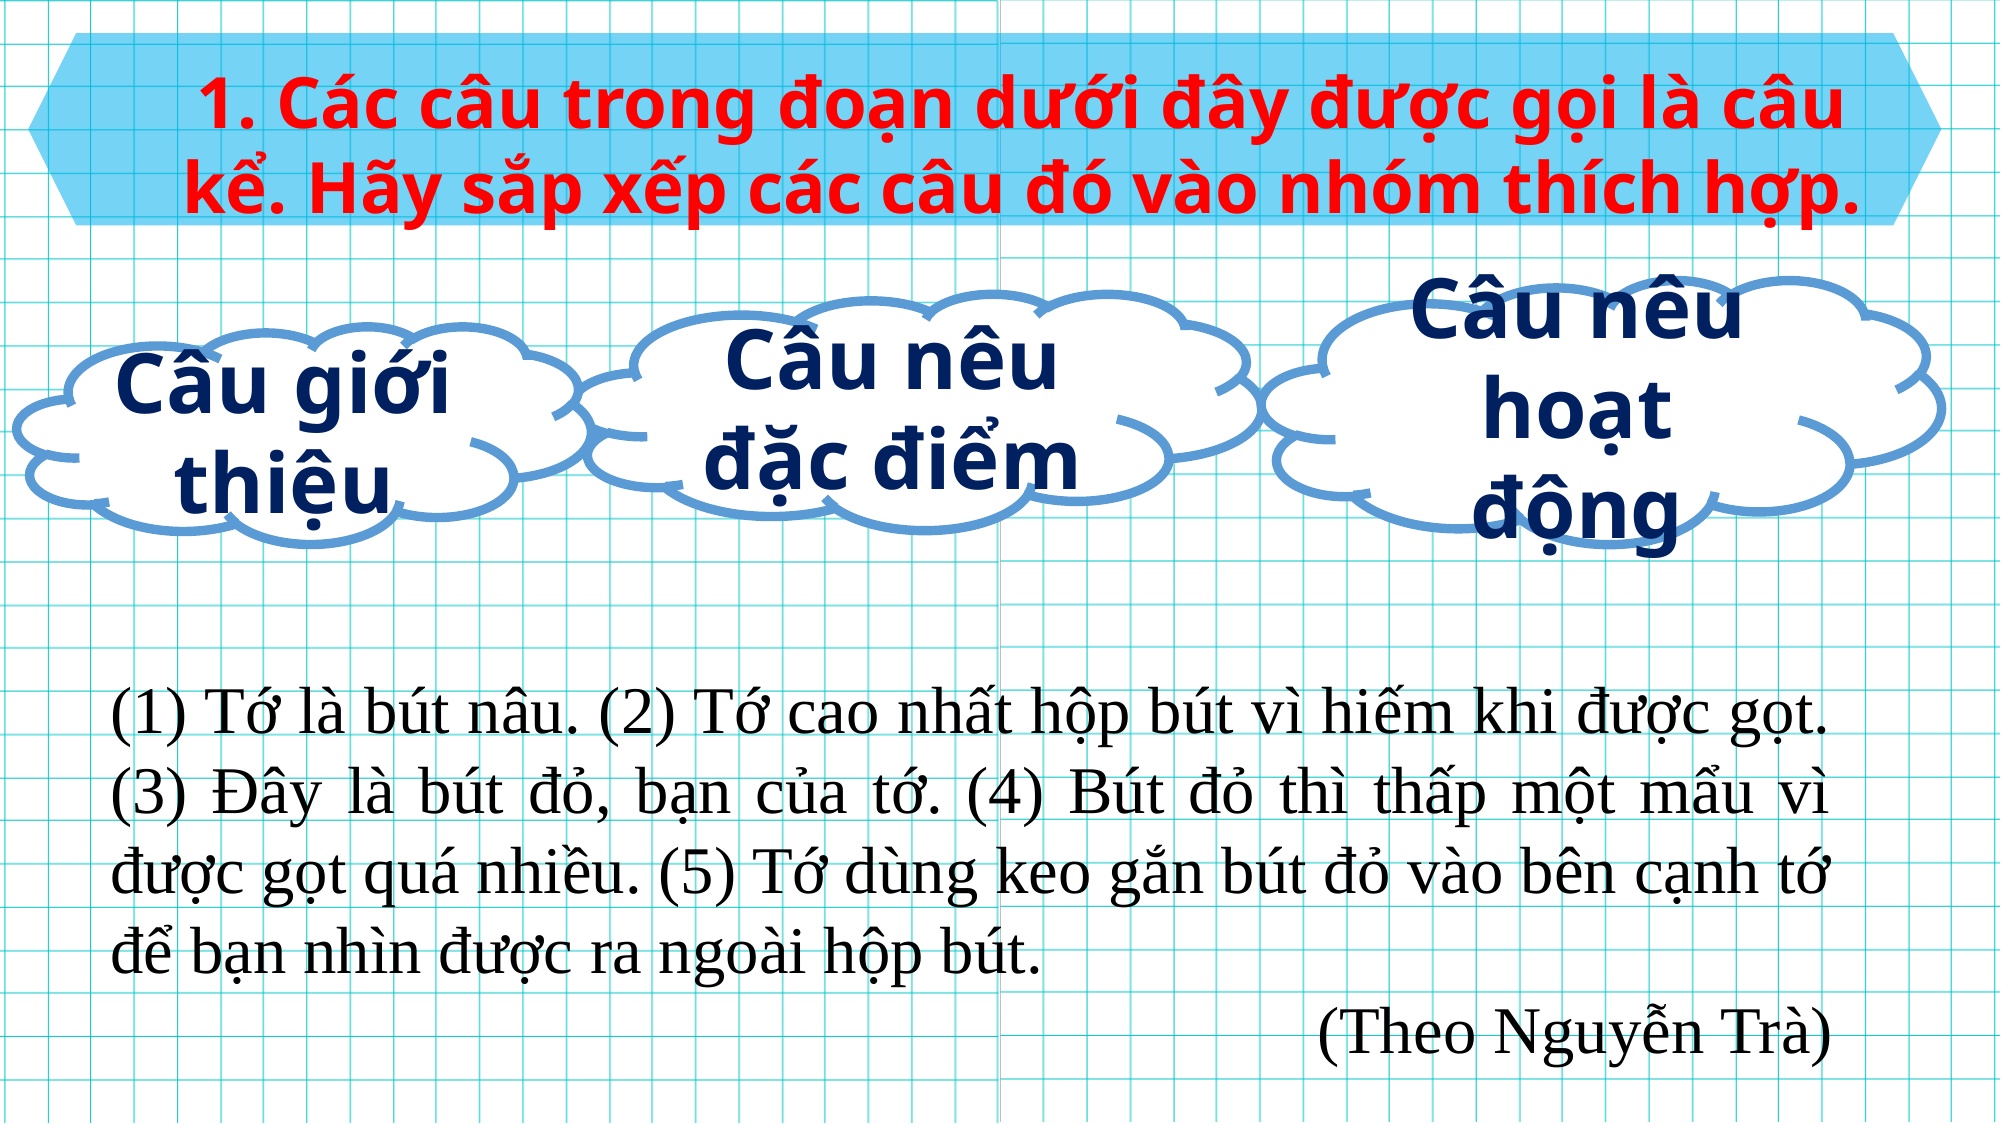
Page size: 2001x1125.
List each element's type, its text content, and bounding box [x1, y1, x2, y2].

text_box Câu giới thiệu [15, 325, 593, 546]
text_box Câu nêu hoạt động [1260, 279, 1943, 546]
text_box [28, 33, 1942, 226]
text_box Câu nêu đặc điểm [575, 293, 1262, 532]
picture [0, 0, 2001, 1125]
text_box (1) Tớ là bút nâu. (2) Tớ cao nhất hộp bút vì hiếm khi được gọt. (3) Đây là bút đỏ, bạn của tớ. (4) Bút đỏ thì thấp một mẩu vì được gọt quá nhiều. (5) Tớ dùng keo gắn bút đỏ vào bên cạnh tớ để bạn nhìn được ra ngoài hộp bút. (Theo Nguyễn Trà) [95, 659, 1849, 1074]
text_box 1. Các câu trong đoạn dưới đây được gọi là câu kể. Hãy sắp xếp các câu đó vào nhóm thích hợp. [157, 49, 1888, 235]
